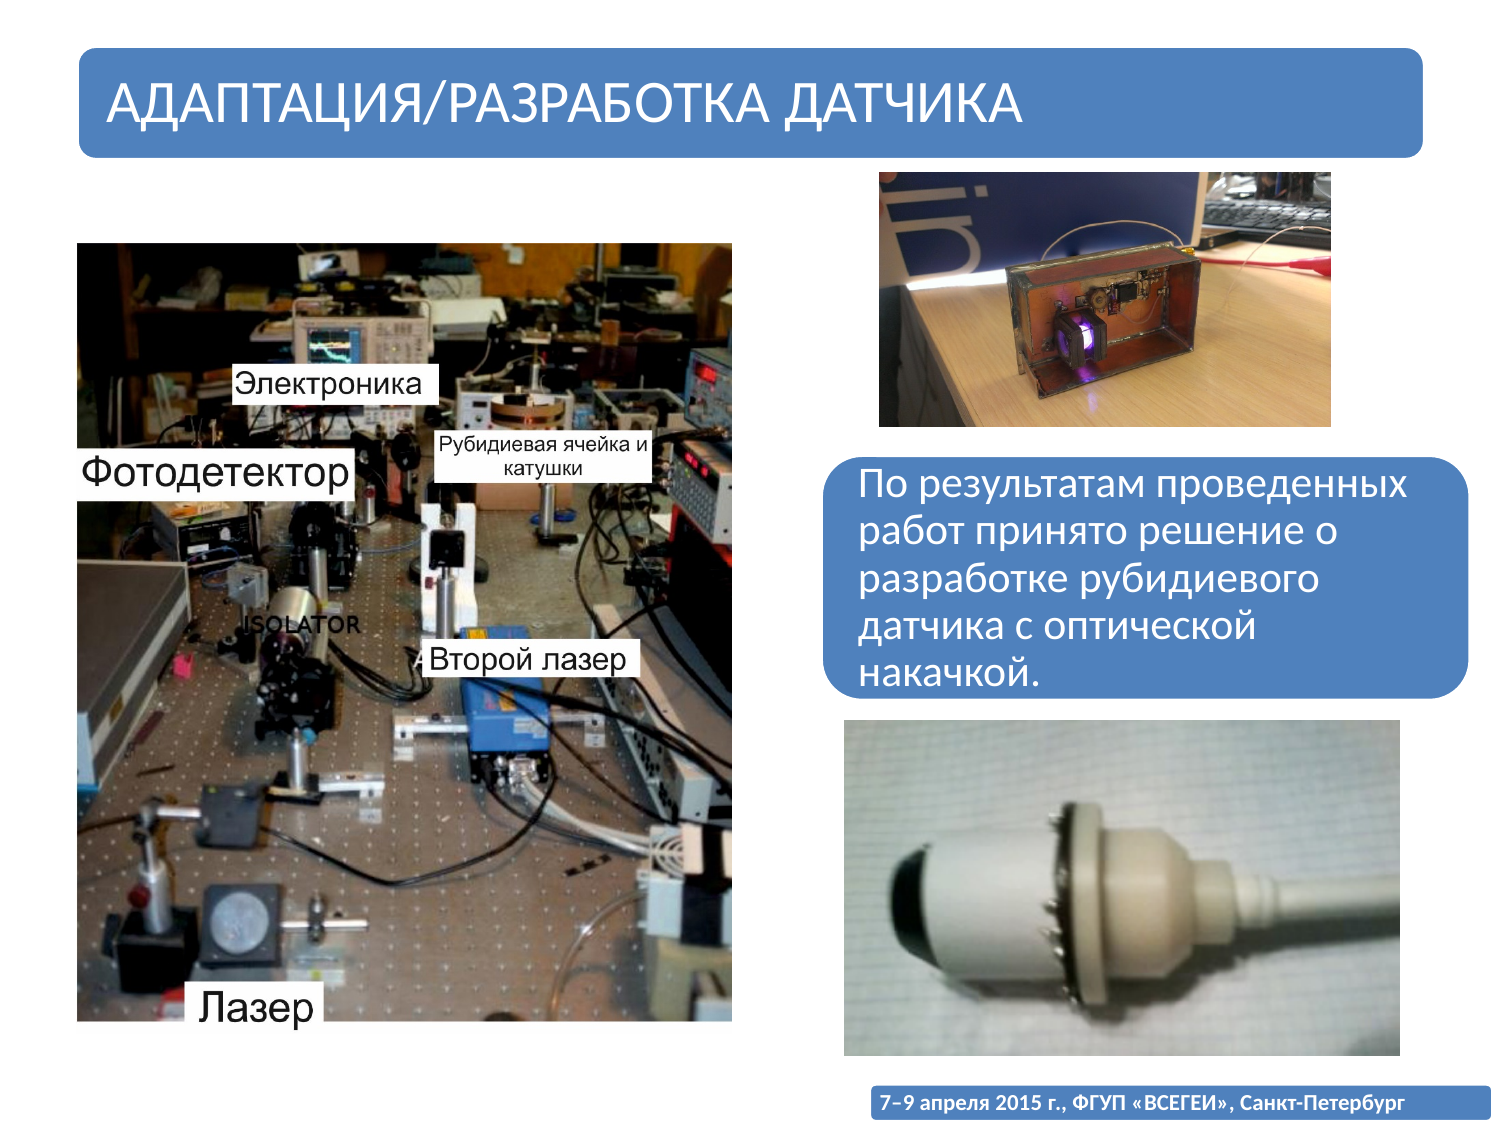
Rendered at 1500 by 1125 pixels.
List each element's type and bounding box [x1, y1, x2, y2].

text_box [76, 44, 1426, 162]
text_box [737, 1078, 1500, 1125]
text_box [820, 444, 1471, 733]
list [844, 720, 1400, 1056]
picture [879, 172, 1332, 428]
picture [76, 243, 732, 1034]
